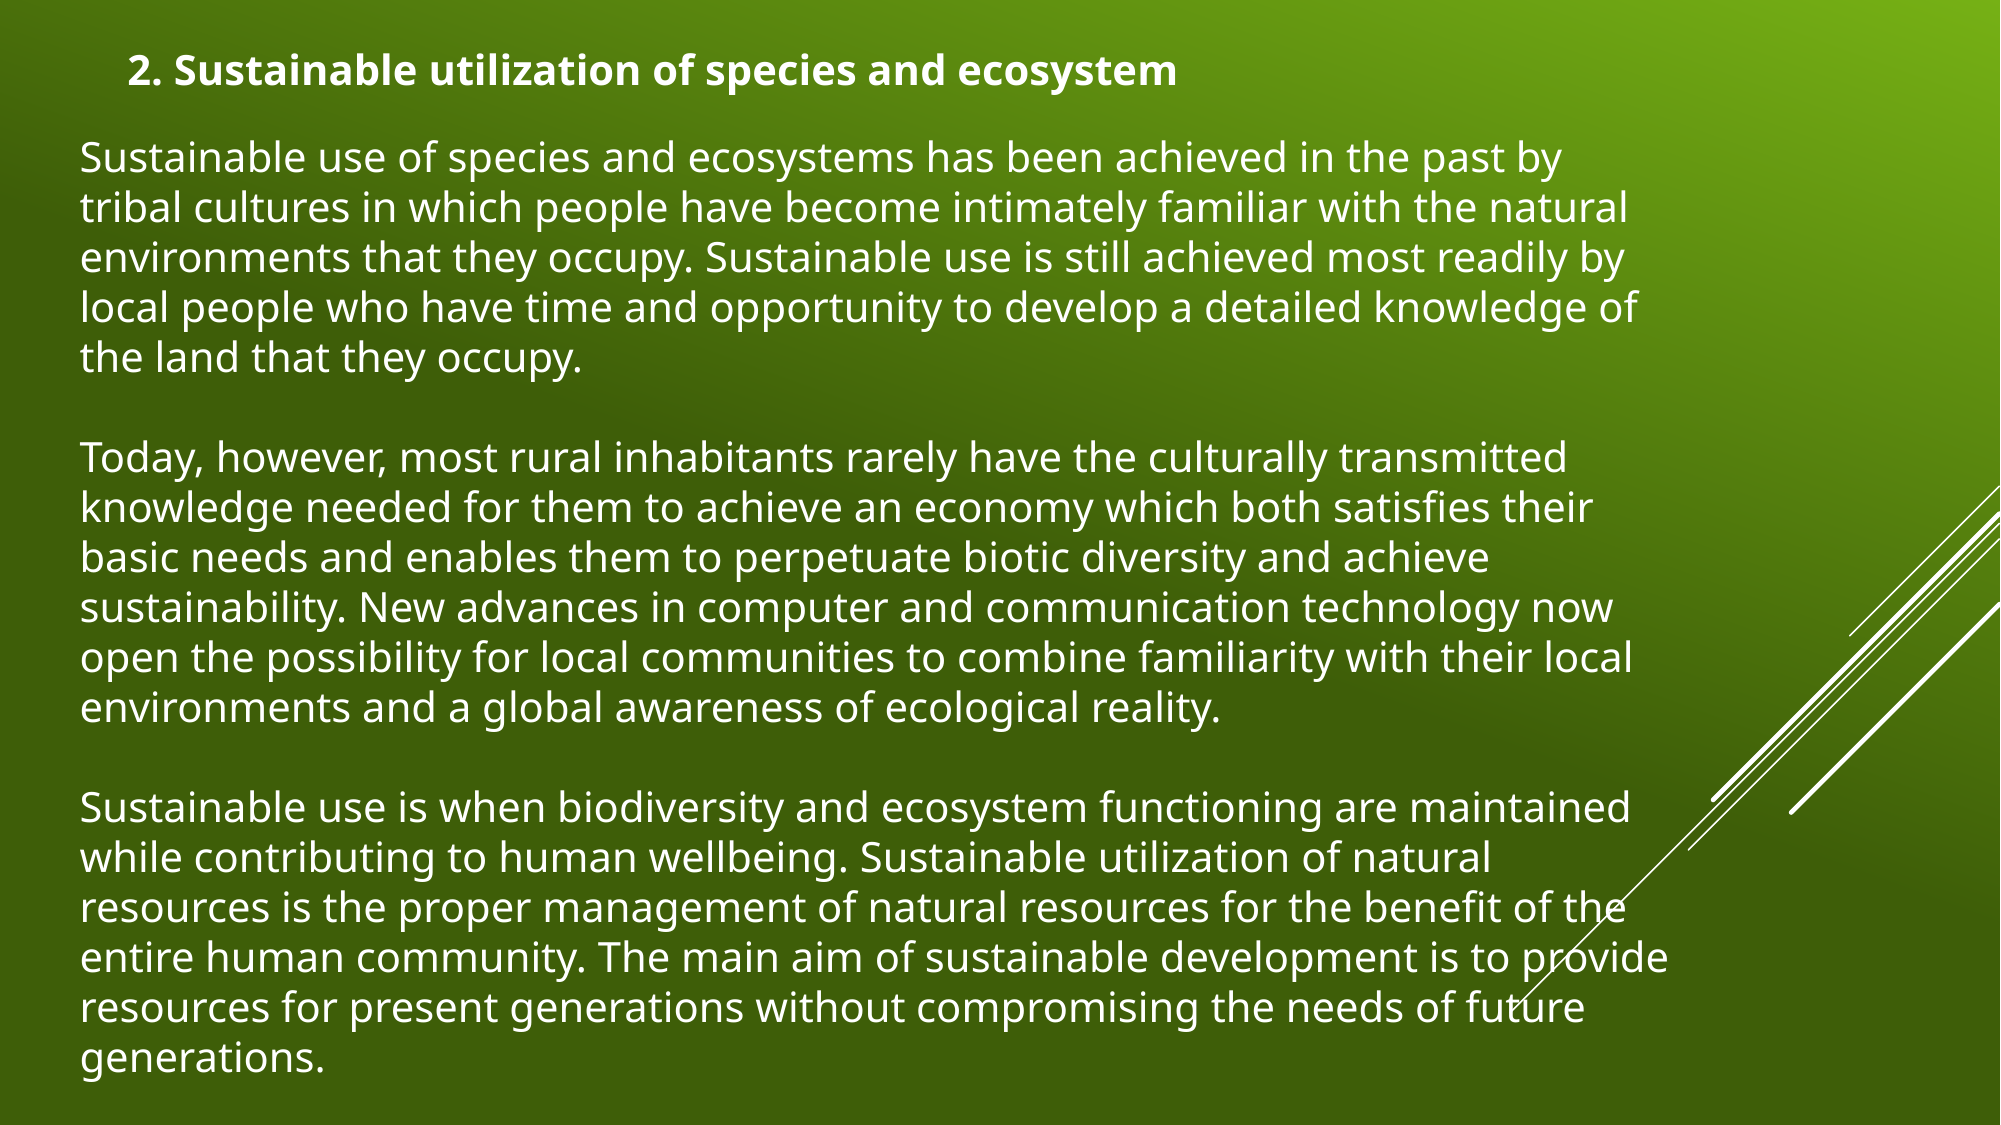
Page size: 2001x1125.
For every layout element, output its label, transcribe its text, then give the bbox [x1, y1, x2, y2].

title Sustainable use of species and ecosystems has been achieved in the past by tribal cultures in which people have become intimately familiar with the natural environments that they occupy. Sustainable use is still achieved most readily by local people who have time and opportunity to develop a detailed knowledge of the land that they occupy. Today, however, most rural inhabitants rarely have the culturally transmitted knowledge needed for them to achieve an economy which both satisfies their basic needs and enables them to perpetuate biotic diversity and achieve sustainability. New advances in computer and communication technology now open the possibility for local communities to combine familiarity with their local environments and a global awareness of ecological reality. Sustainable use is when biodiversity and ecosystem functioning are maintained while contributing to human wellbeing. Sustainable utilization of natural resources is the proper management of natural resources for the benefit of the entire human community. The main aim of sustainable development is to provide resources for present generations without compromising the needs of future generations. [64, 177, 1690, 1085]
list 2. Sustainable utilization of species and ecosystem [112, 0, 1325, 139]
